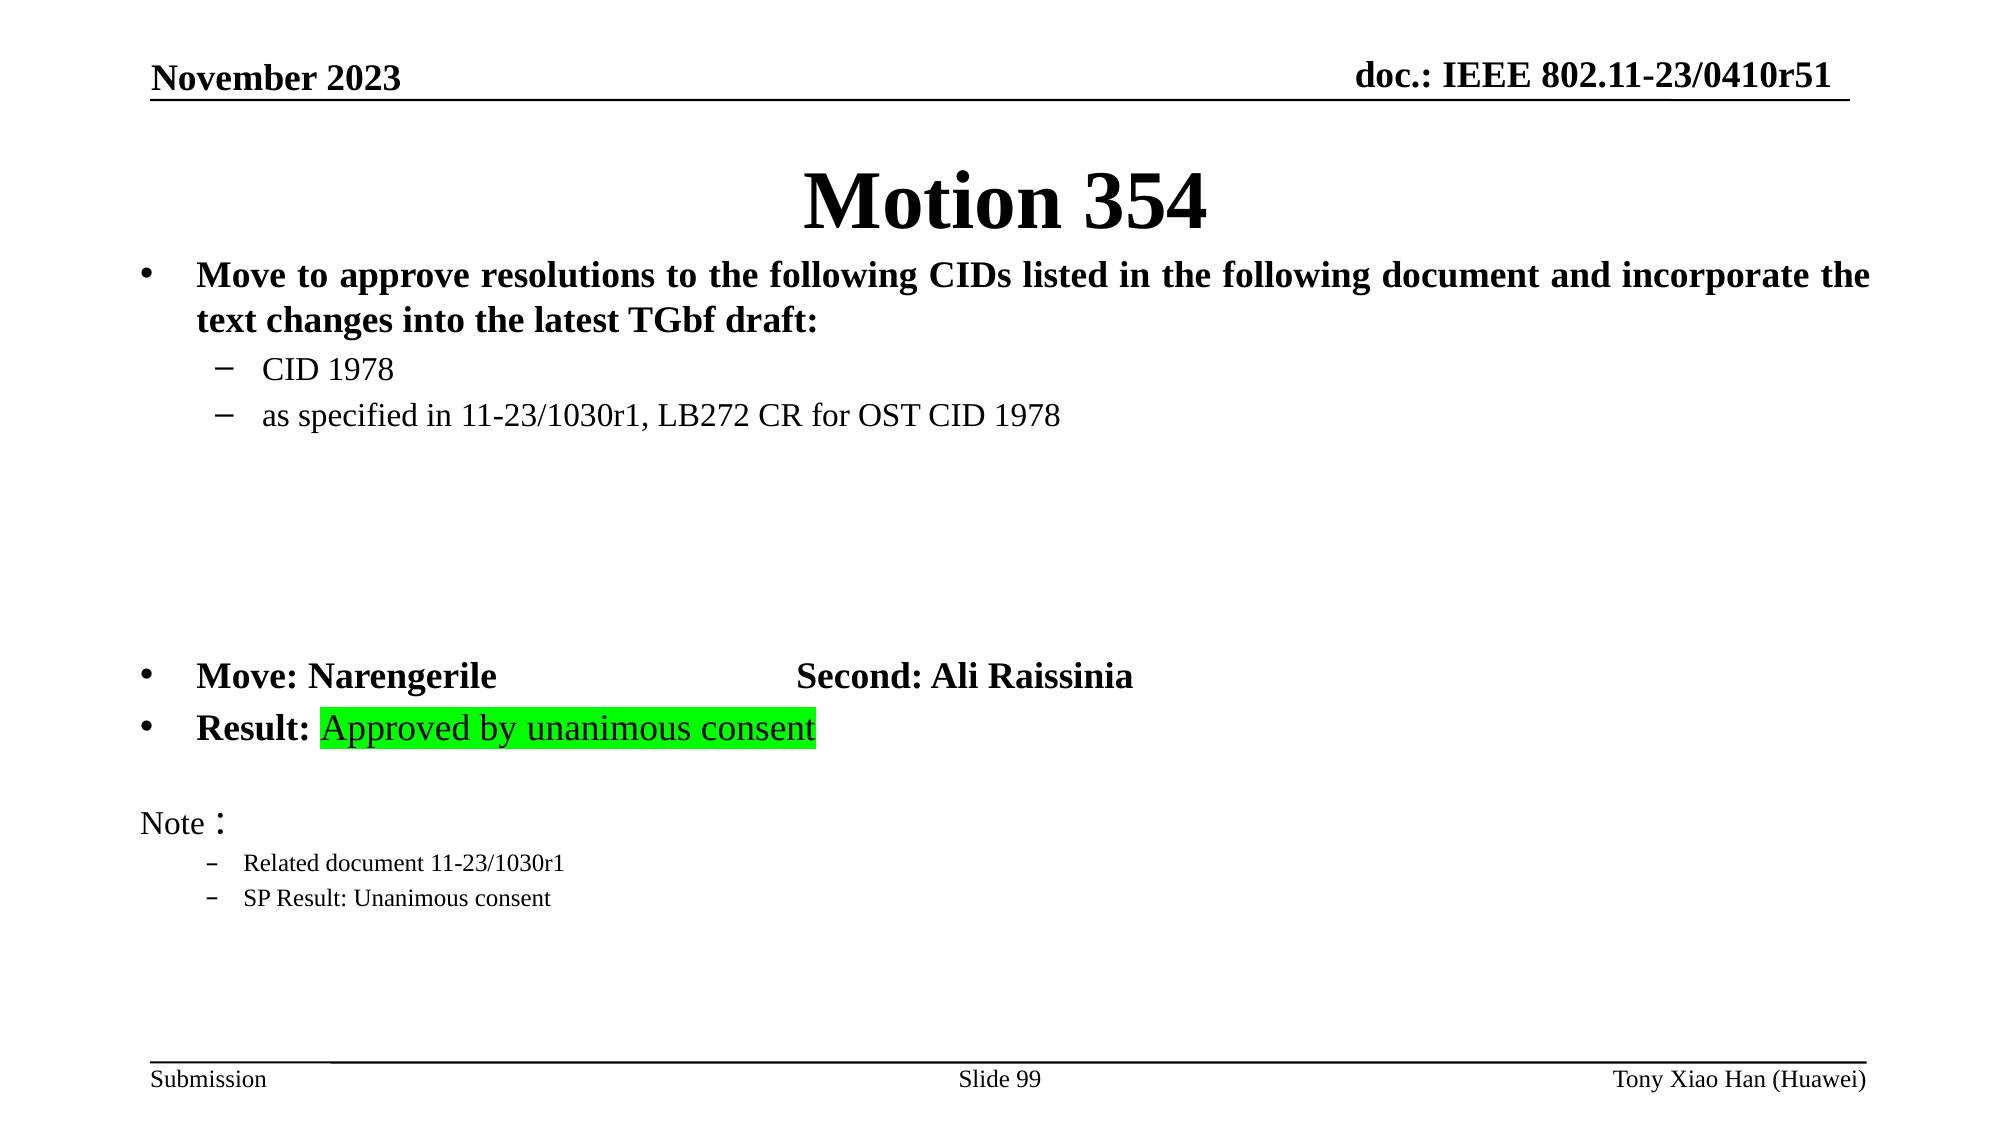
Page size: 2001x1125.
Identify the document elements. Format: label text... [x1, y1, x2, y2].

text_box Move to approve resolutions to the following CIDs listed in the following document and incorporate the text changes into the latest TGbf draft: CID 1978 as specified in 11-23/1030r1, LB272 CR for OST CID 1978 Move: Narengerile Second: Ali Raissinia Result: Approved by unanimous consent Note： Related document 11-23/1030r1 SP Result: Unanimous consent [125, 212, 1888, 900]
text_box Motion 354 [368, 137, 1644, 212]
